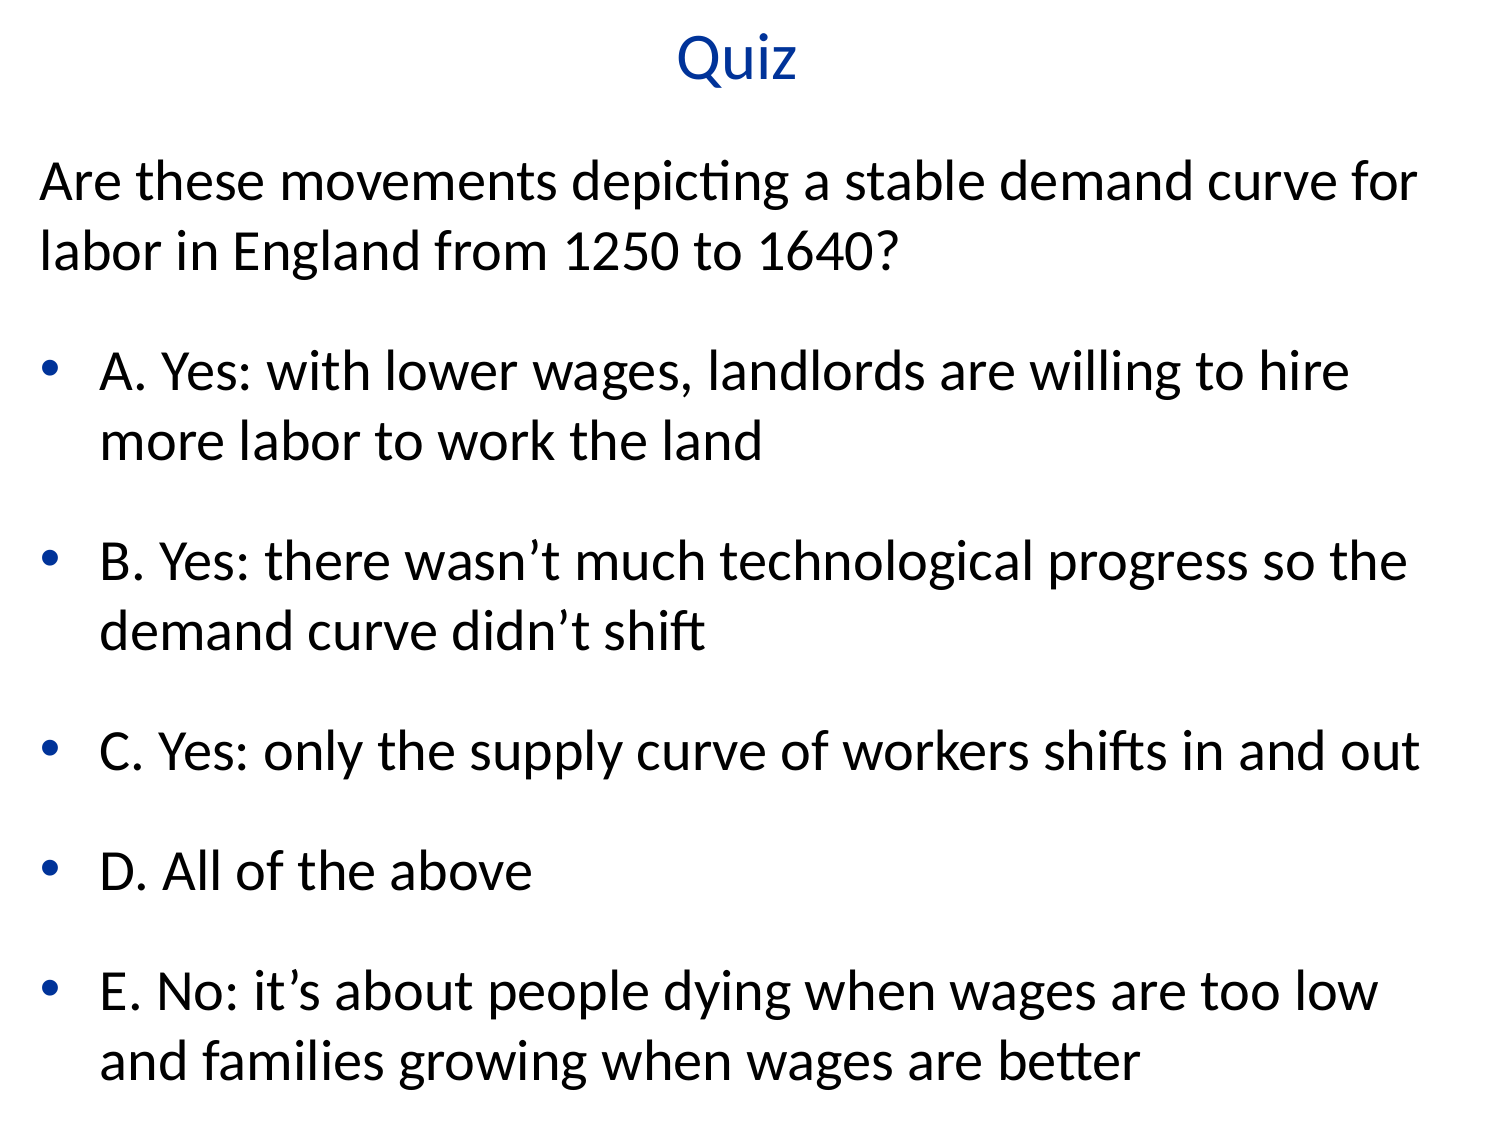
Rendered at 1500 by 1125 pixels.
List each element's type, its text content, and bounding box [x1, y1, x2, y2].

list Quiz Are these movements depicting a stable demand curve for labor in England from 1250 to 1640? A. Yes: with lower wages, landlords are willing to hire more labor to work the land B. Yes: there wasn’t much technological progress so the demand curve didn’t shift C. Yes: only the supply curve of workers shifts in and out D. All of the above E. No: it’s about people dying when wages are too low and families growing when wages are better [24, 12, 1450, 1050]
